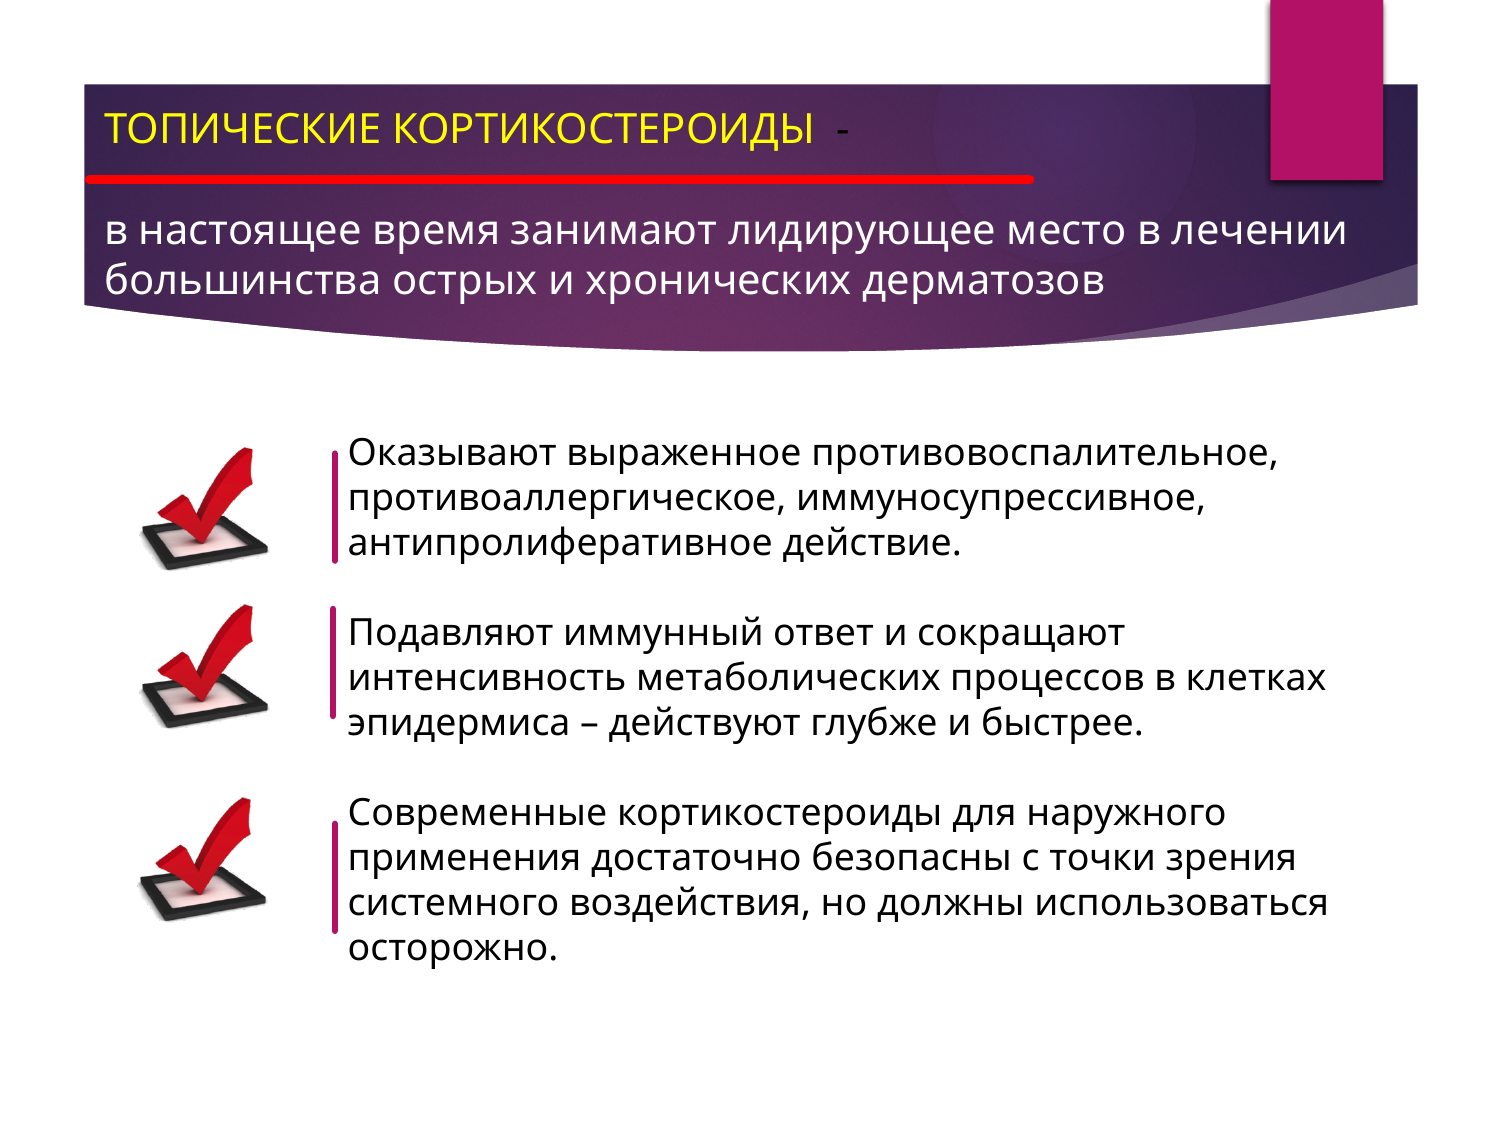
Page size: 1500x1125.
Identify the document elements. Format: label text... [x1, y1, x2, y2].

picture [124, 777, 282, 934]
text_box Топические кортикостероиды - в настоящее время занимают лидирующее место в лечении большинства острых и хронических дерматозов [89, 94, 1469, 310]
picture [126, 427, 283, 741]
text_box Оказывают выраженное противовоспалительное, противоаллергическое, иммуносупрессивное, антипролиферативное действие. Подавляют иммунный ответ и сокращают интенсивность метаболических процессов в клетках эпидермиса – действуют глубже и быстрее. Современные кортикостероиды для наружного применения достаточно безопасны с точки зрения системного воздействия, но должны использоваться осторожно. [333, 420, 1397, 1066]
